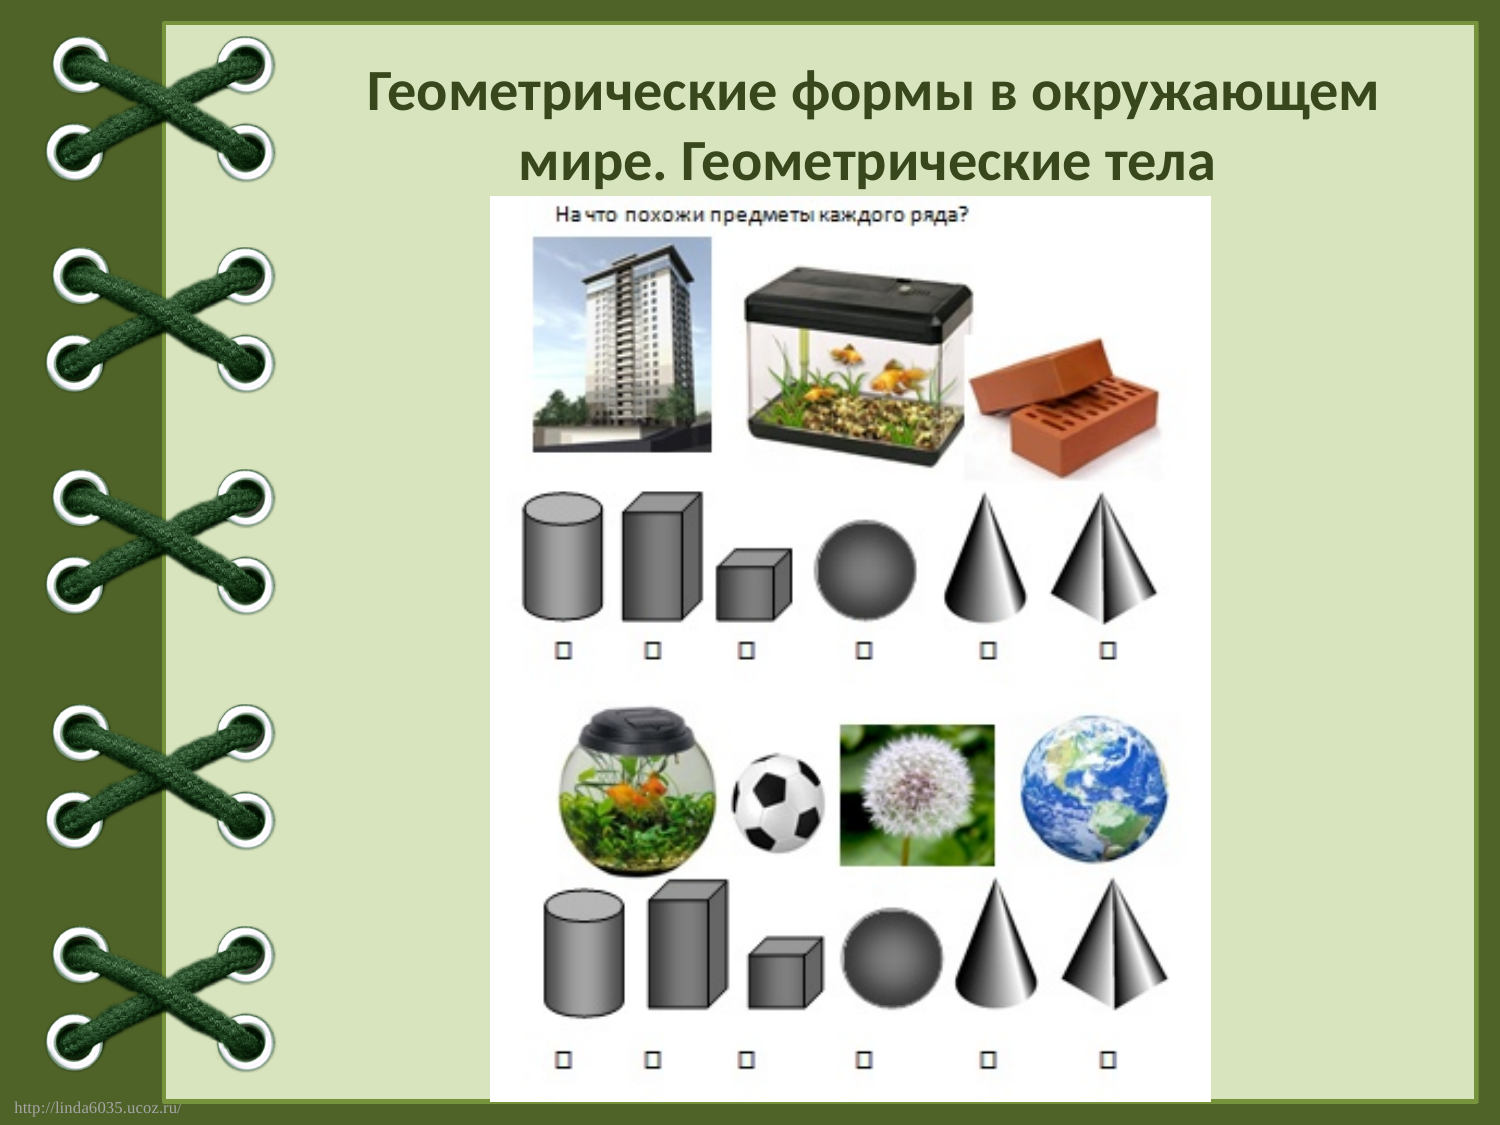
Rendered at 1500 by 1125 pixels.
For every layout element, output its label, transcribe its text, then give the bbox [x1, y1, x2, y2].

picture [35, 23, 286, 198]
picture [35, 913, 286, 1088]
picture [35, 691, 286, 866]
picture [35, 456, 286, 631]
picture [35, 234, 286, 409]
title Геометрические формы в окружающем мире. Геометрические тела [277, 45, 1471, 233]
picture [489, 196, 1211, 1103]
